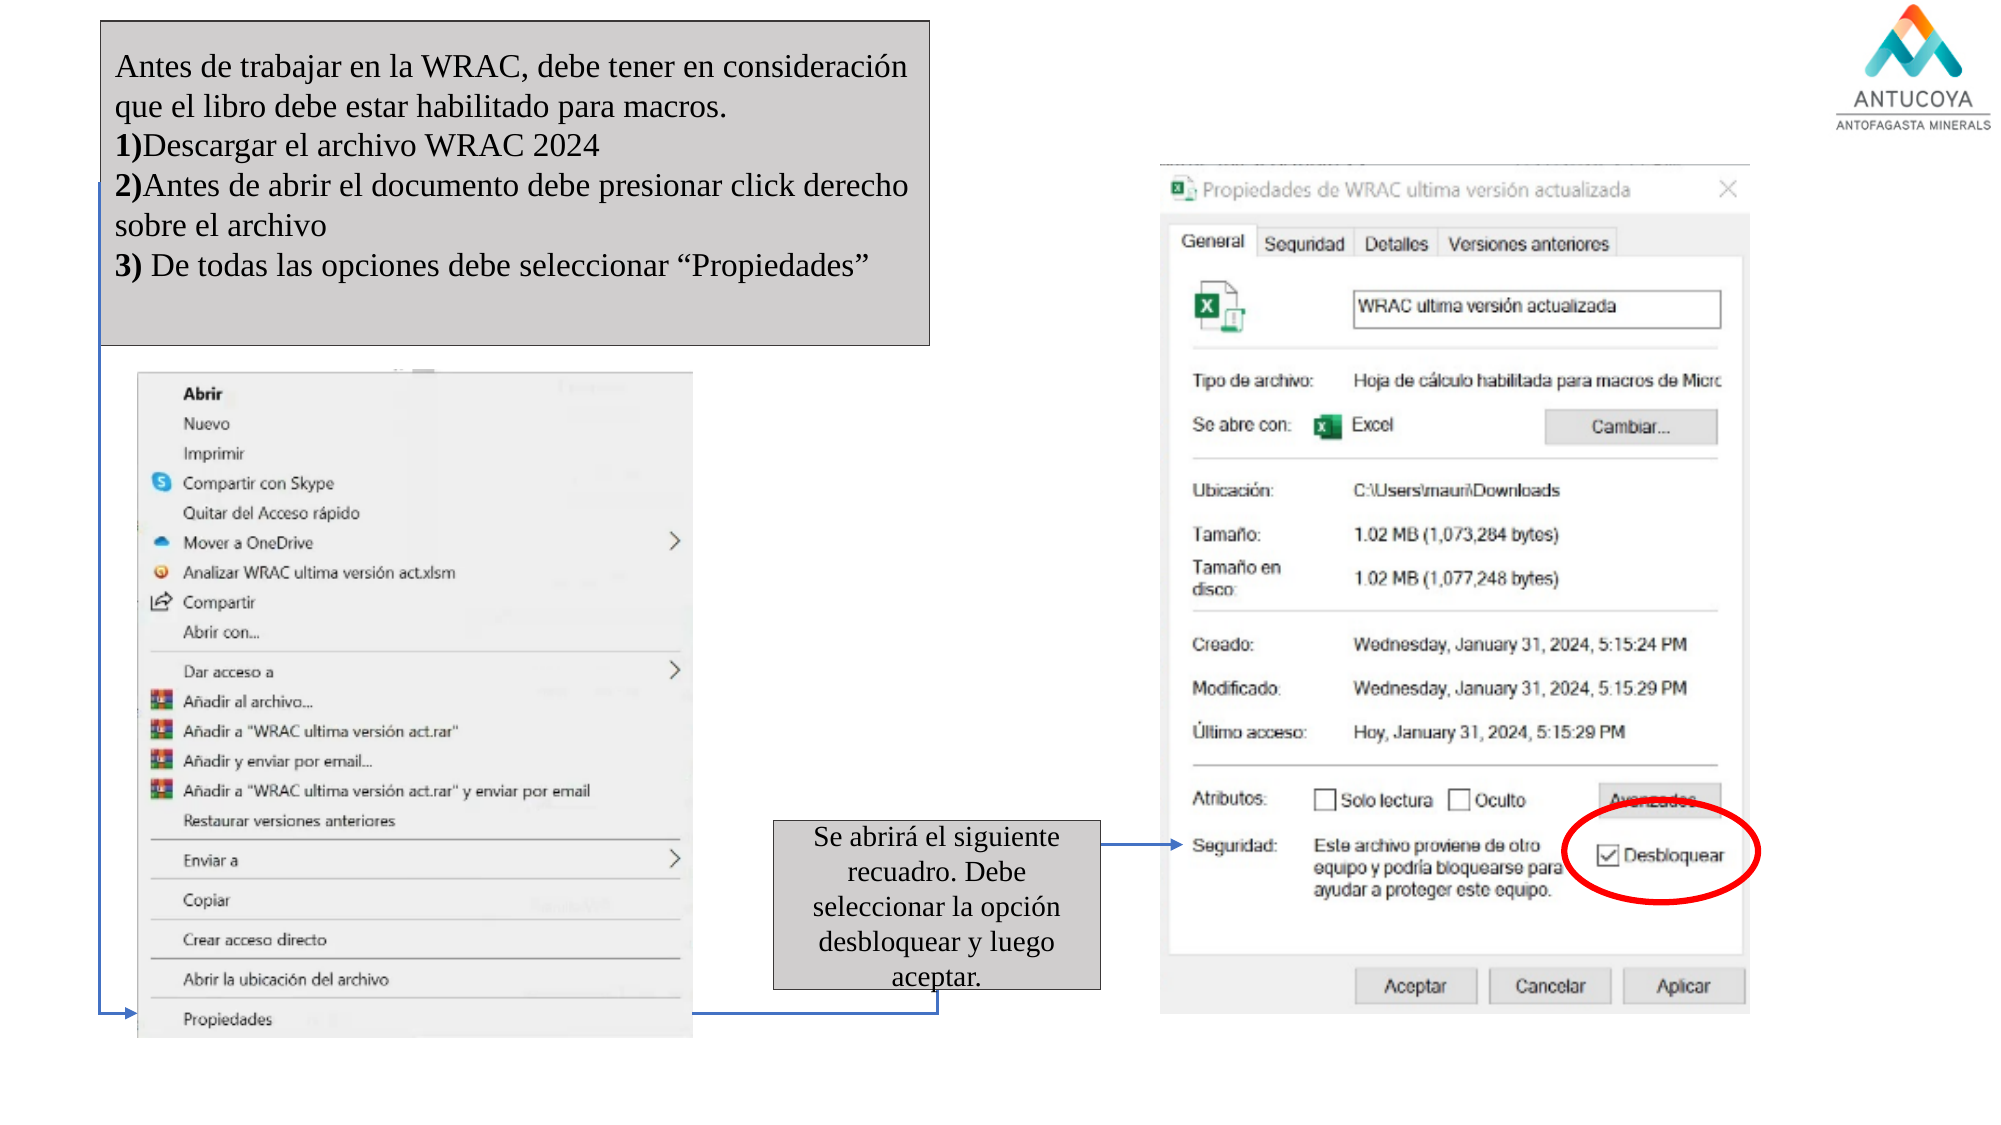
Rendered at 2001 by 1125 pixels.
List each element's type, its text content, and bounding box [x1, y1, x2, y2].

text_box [692, 844, 1184, 1014]
text_box Se abrirá el siguiente recuadro. Debe seleccionar la opción desbloquear y luego aceptar. [773, 820, 1101, 844]
text_box Antes de trabajar en la WRAC, debe tener en consideración que el libro debe estar habilitado para macros. 1)Descargar el archivo WRAC 2024 2)Antes de abrir el documento debe presionar click derecho sobre el archivo 3) De todas las opciones debe seleccionar “Propiedades” [100, 20, 930, 346]
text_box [100, 183, 138, 1014]
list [1160, 164, 1750, 1014]
text_box [1750, 829, 1760, 874]
picture [1820, 0, 2001, 146]
picture [137, 369, 693, 1038]
